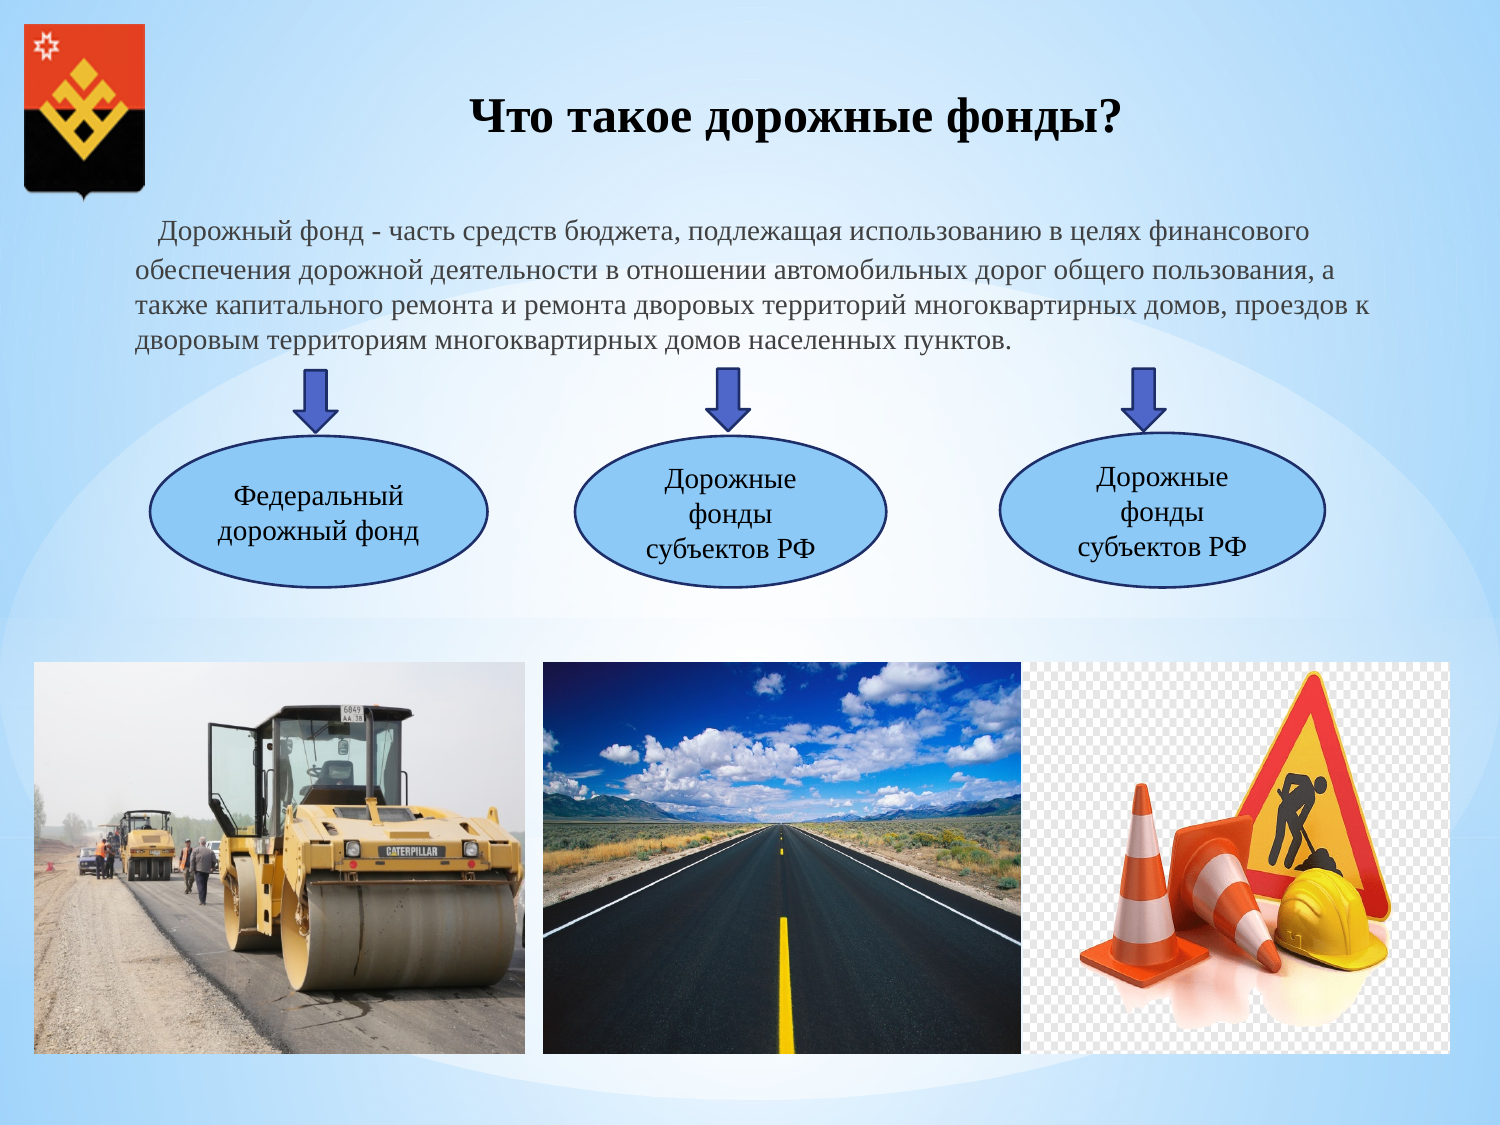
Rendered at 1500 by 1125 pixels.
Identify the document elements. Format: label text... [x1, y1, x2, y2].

picture [24, 24, 146, 203]
list Дорожный фонд - часть средств бюджета, подлежащая использованию в целях финансового обеспечения дорожной деятельности в отношении автомобильных дорог общего пользования, а также капитального ремонта и ремонта дворовых территорий многоквартирных домов, проездов к дворовым территориям многоквартирных домов населенных пунктов. [112, 187, 1413, 945]
title Что такое дорожные фонды? [262, 75, 1331, 187]
text_box [292, 368, 339, 434]
text_box Дорожные фонды субъектов РФ [573, 434, 888, 589]
text_box Федеральный дорожный фонд [148, 434, 489, 589]
picture [34, 662, 526, 1054]
text_box [1120, 367, 1167, 432]
picture [543, 662, 1021, 1054]
picture [1023, 662, 1451, 1054]
text_box Дорожные фонды субъектов РФ [998, 431, 1327, 589]
text_box [705, 367, 752, 433]
